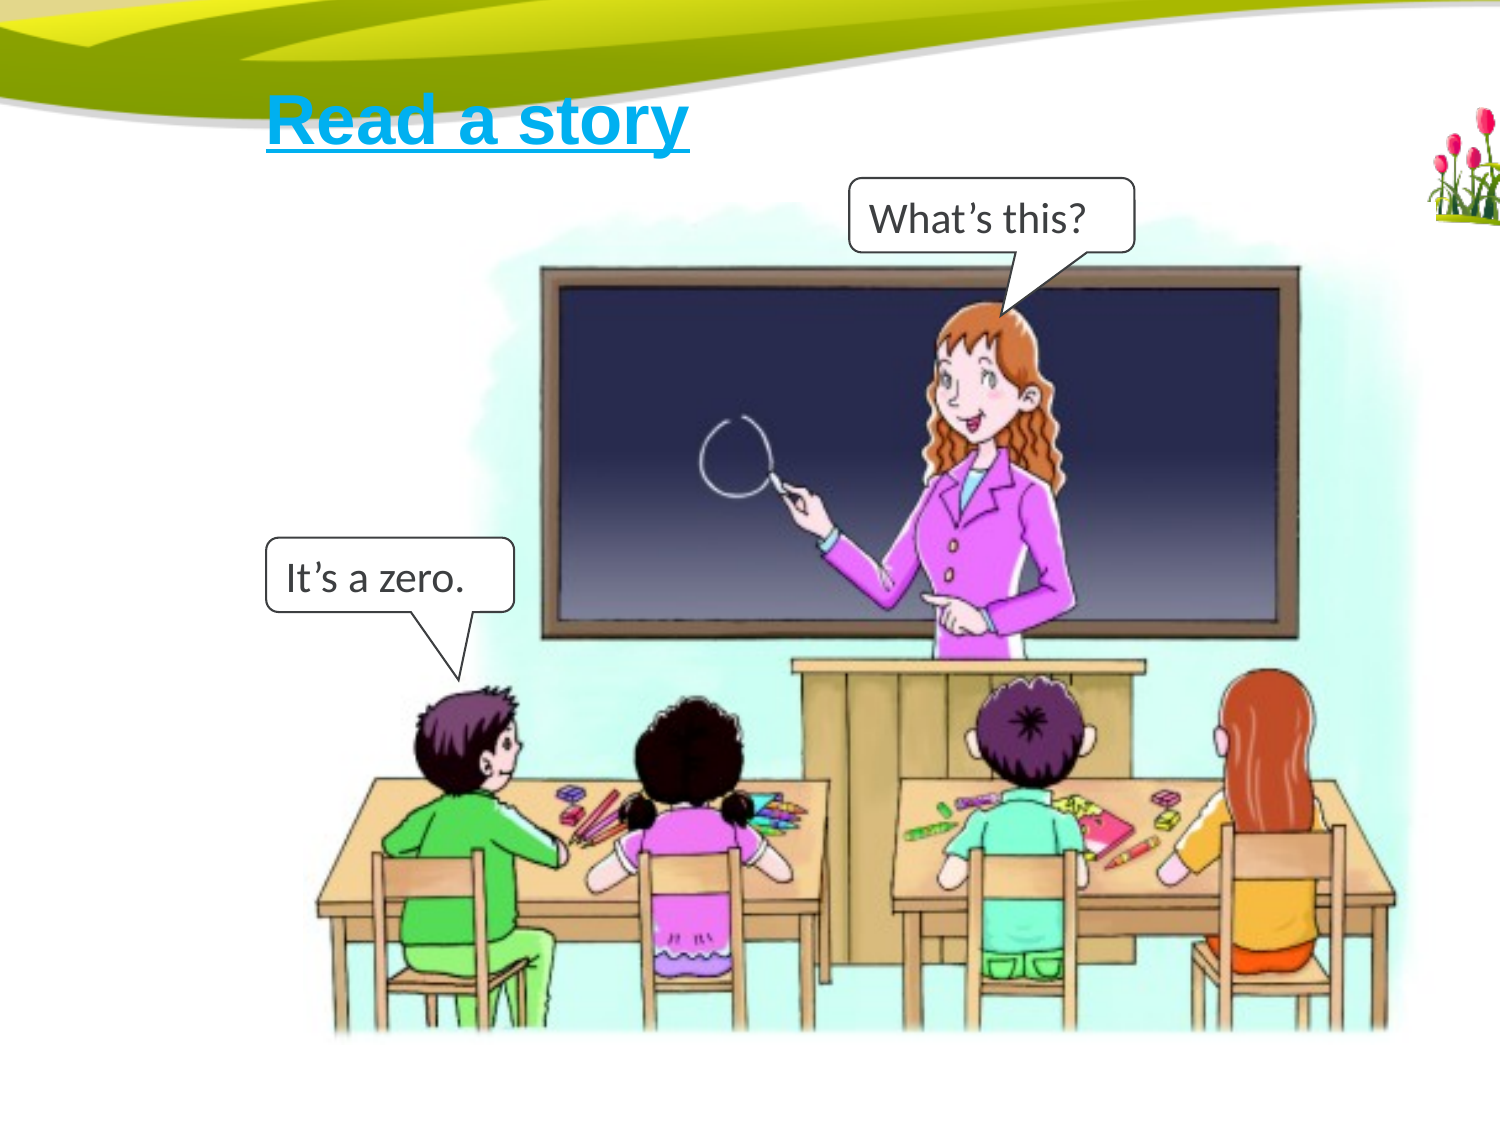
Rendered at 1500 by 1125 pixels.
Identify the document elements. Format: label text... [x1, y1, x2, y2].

text_box Read a story [249, 66, 1500, 168]
text_box What’s this? [848, 176, 1136, 202]
picture [0, 0, 1500, 1045]
text_box It’s a zero. [265, 536, 303, 614]
